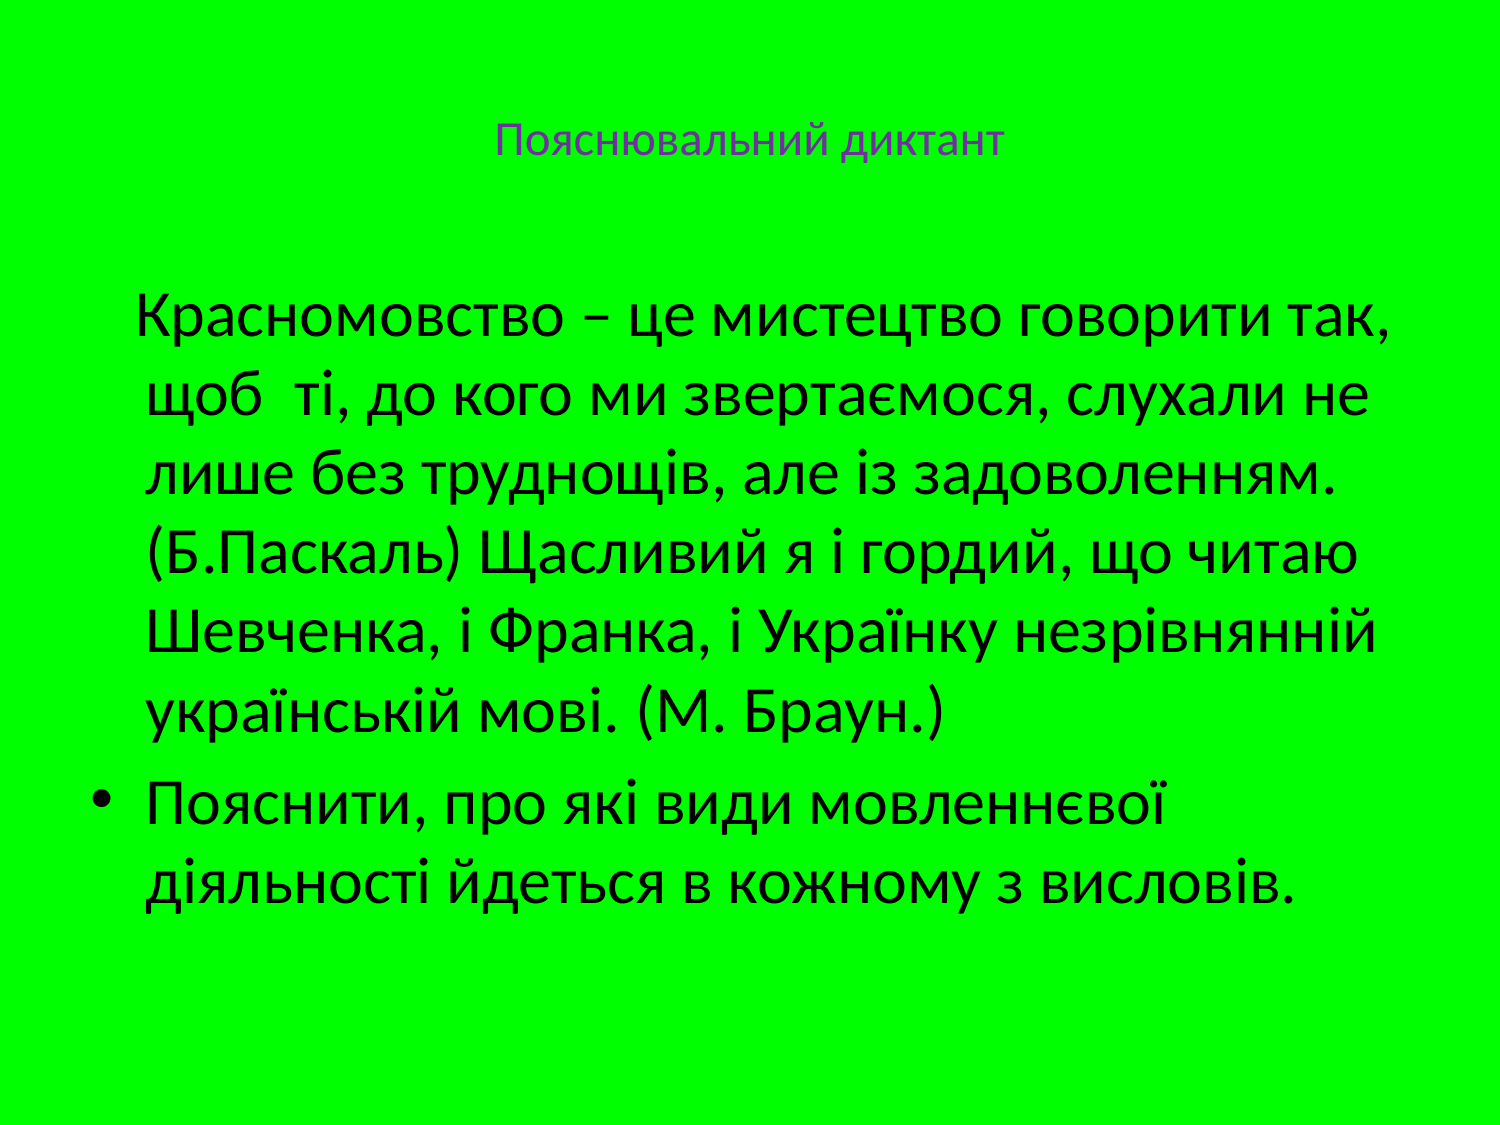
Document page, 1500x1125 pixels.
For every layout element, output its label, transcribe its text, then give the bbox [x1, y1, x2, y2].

list Красномовство – це мистецтво говорити так, щоб ті, до кого ми звертаємося, слухали не лише без труднощів, але із задоволенням. (Б.Паскаль) Щасливий я і гордий, що читаю Шевченка, і Франка, і Українку незрівнянній українській мові. (М. Браун.) Пояснити, про які види мовленнєвої діяльності йдеться в кожному з висловів. [75, 262, 1425, 1005]
title Пояснювальний диктант [75, 45, 1425, 233]
